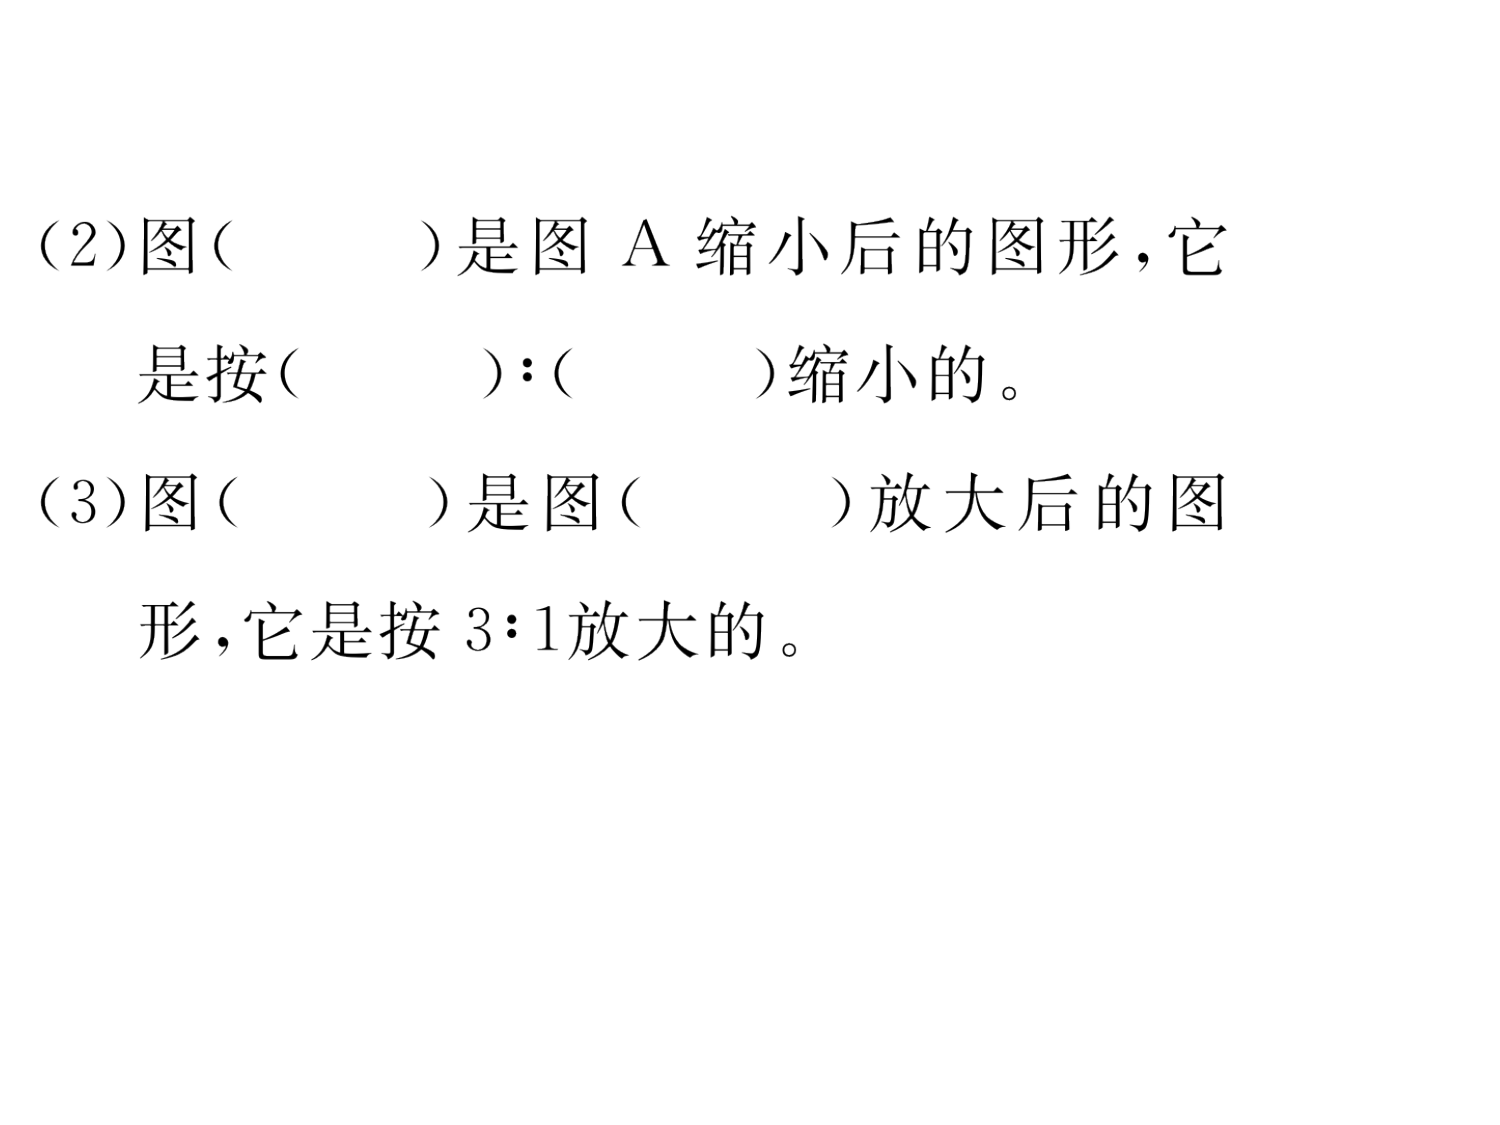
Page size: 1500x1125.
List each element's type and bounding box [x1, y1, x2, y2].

picture [35, 177, 1453, 715]
